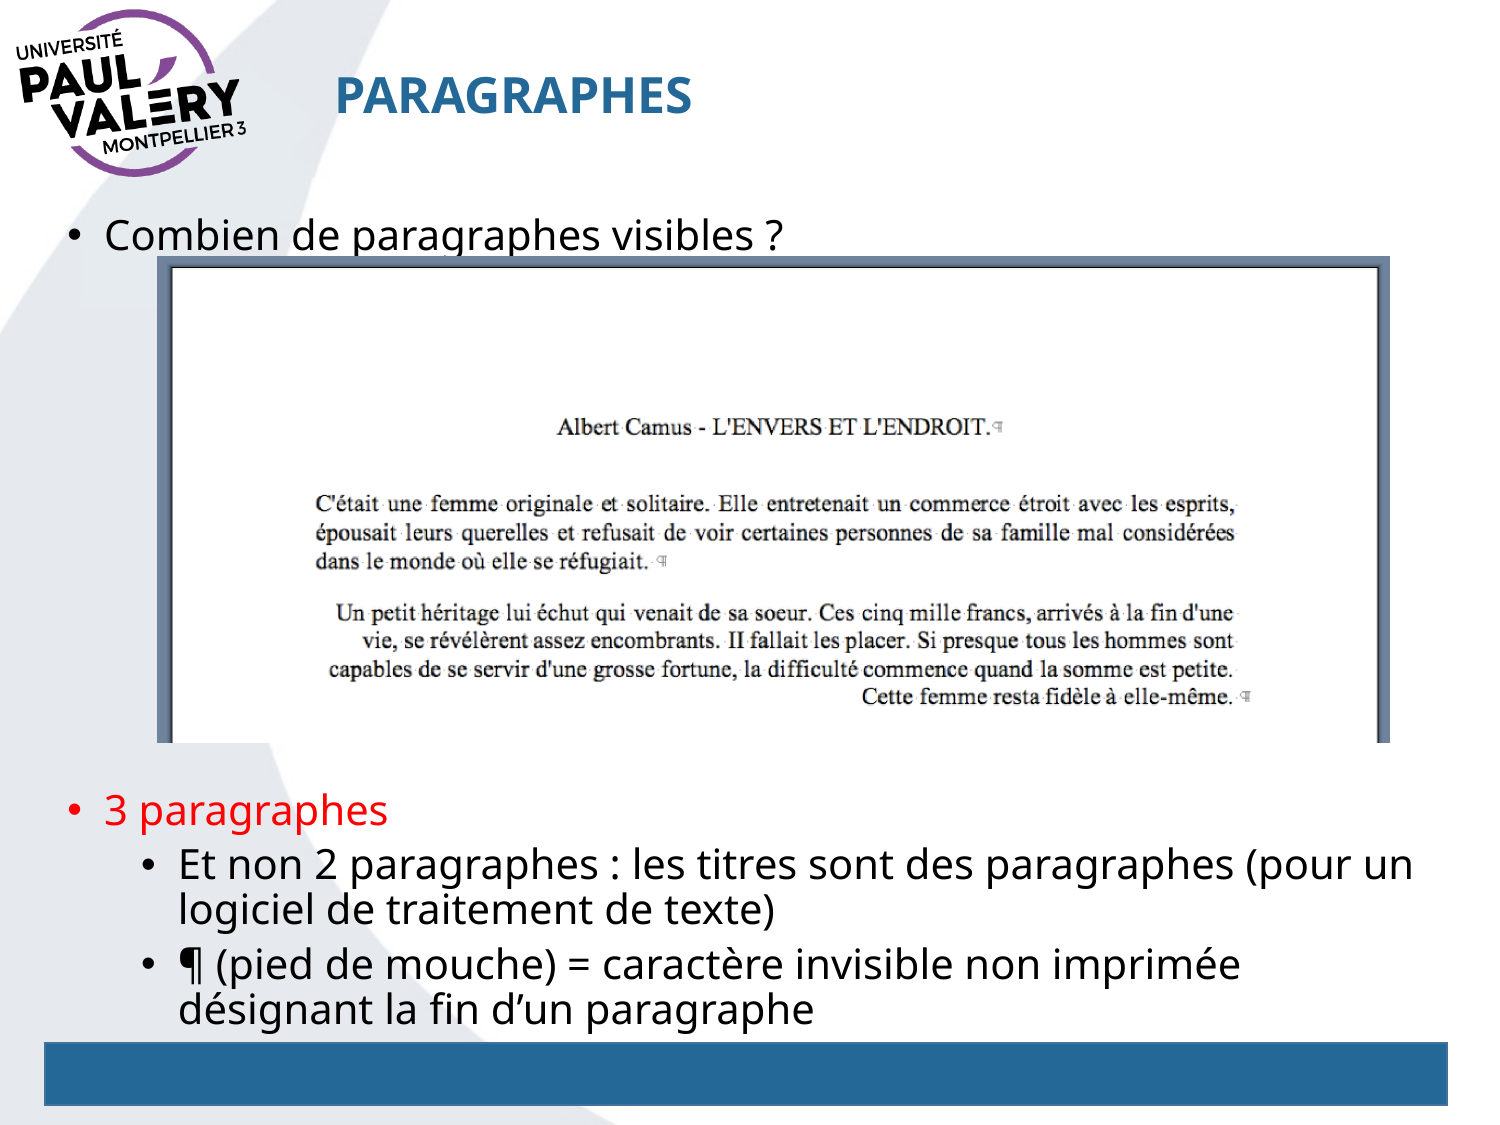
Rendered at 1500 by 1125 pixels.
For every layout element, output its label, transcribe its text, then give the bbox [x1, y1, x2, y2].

list Combien de paragraphes visibles ? 3 paragraphes Et non 2 paragraphes : les titres sont des paragraphes (pour un logiciel de traitement de texte) ¶ (pied de mouche) = caractère invisible non imprimée désignant la fin d’un paragraphe [52, 206, 1446, 1043]
title Paragraphes [319, 28, 1446, 168]
picture [0, 0, 1500, 1125]
